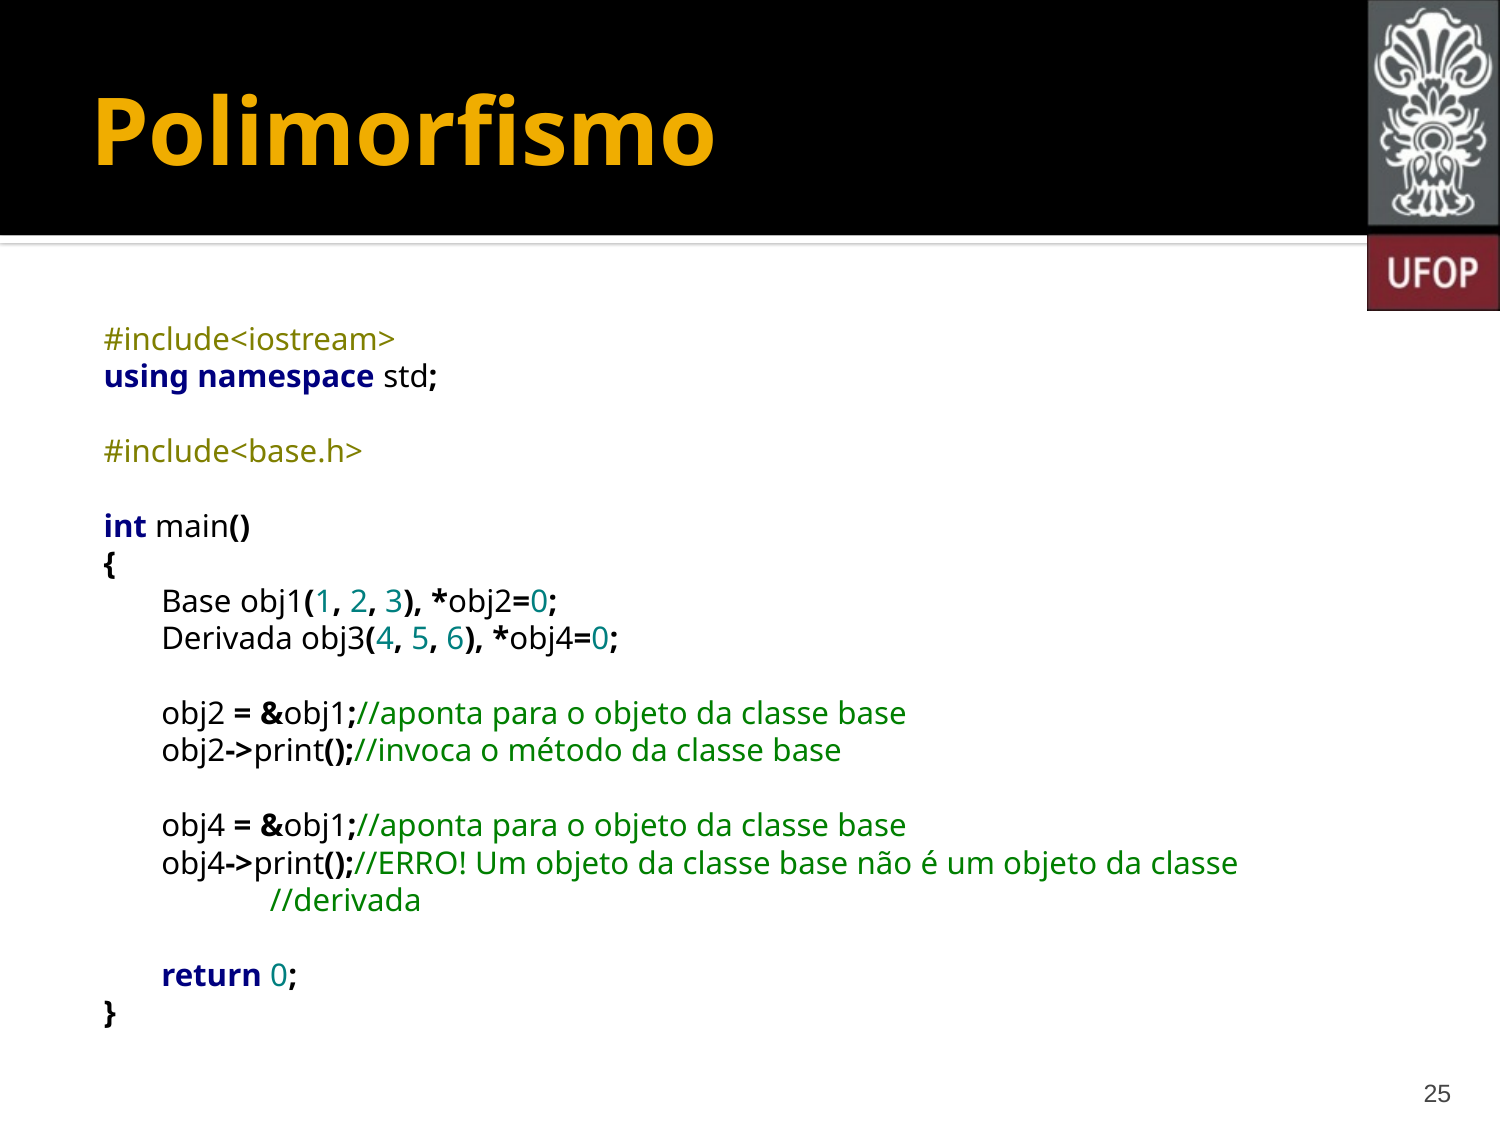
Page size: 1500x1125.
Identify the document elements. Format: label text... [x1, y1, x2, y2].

list #include<iostream> using namespace std; #include<base.h> int main() { Base obj1(1, 2, 3), *obj2=0; Derivada obj3(4, 5, 6), *obj4=0; obj2 = &obj1;//aponta para o objeto da classe base obj2->print();//invoca o método da classe base obj4 = &obj1;//aponta para o objeto da classe base obj4->print();//ERRO! Um objeto da classe base não é um objeto da classe //derivada return 0; } [75, 291, 1425, 1050]
title Polimorfismo [75, 25, 1370, 231]
picture [1367, 0, 1500, 311]
slide_number 25 [1345, 1062, 1467, 1108]
